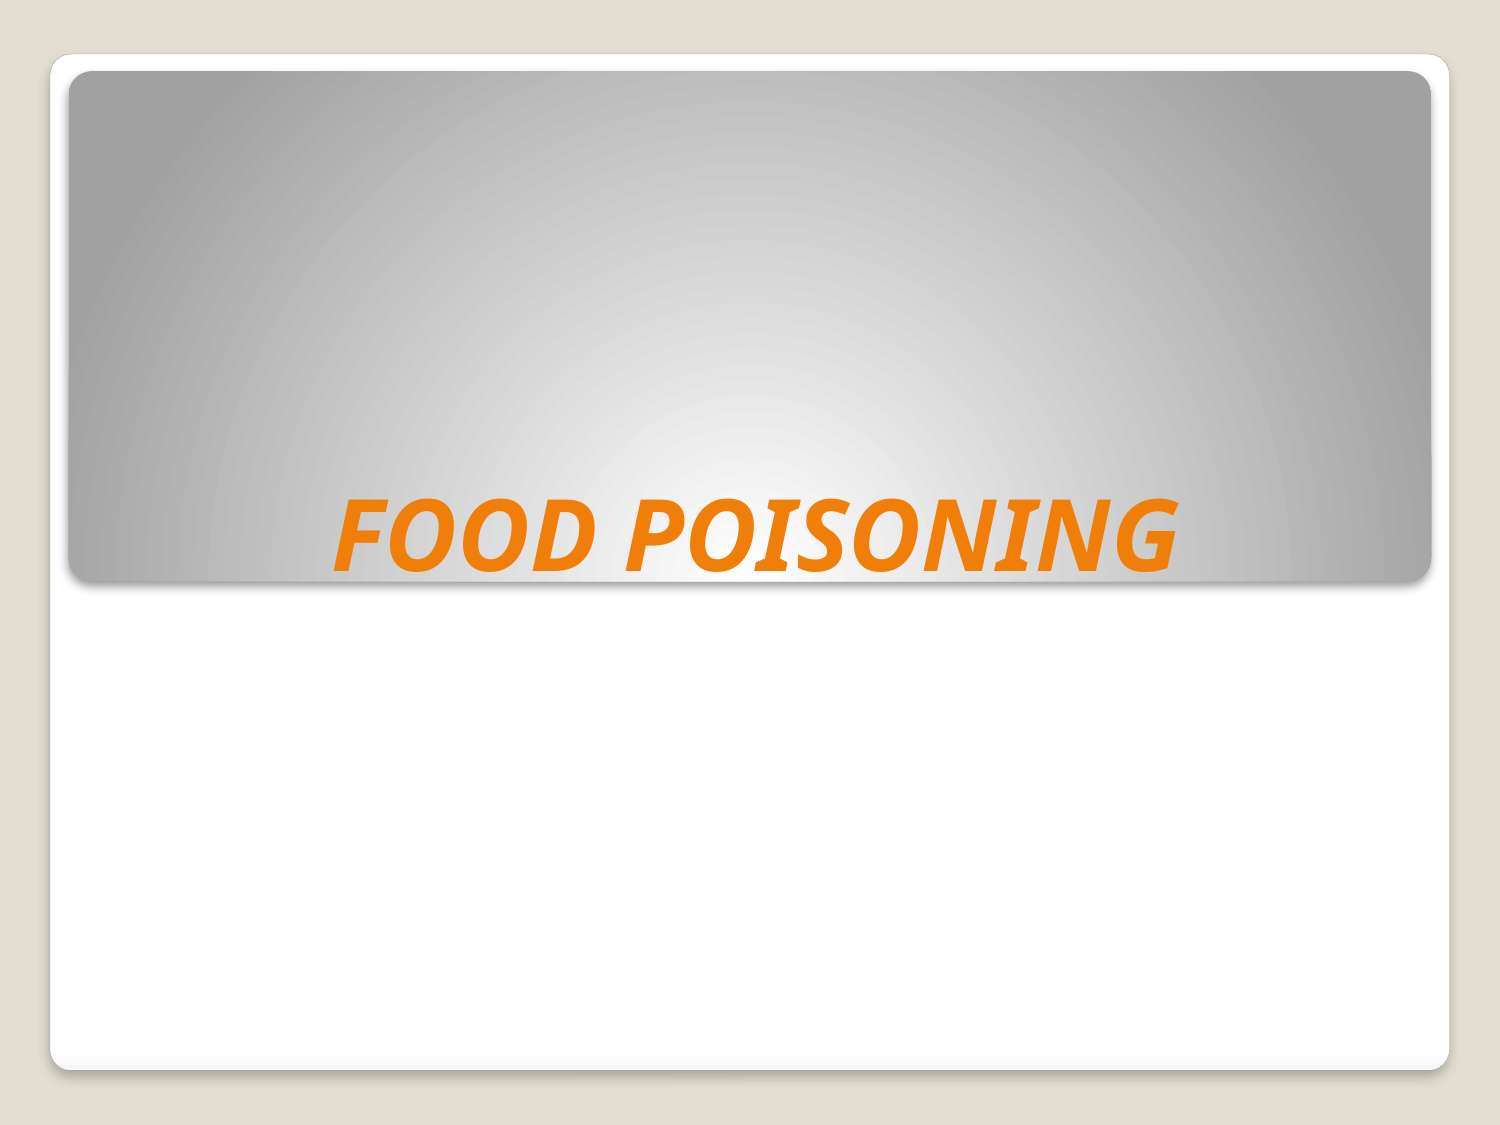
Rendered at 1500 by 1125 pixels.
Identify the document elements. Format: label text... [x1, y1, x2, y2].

title FOOD POISONING [118, 298, 1394, 599]
